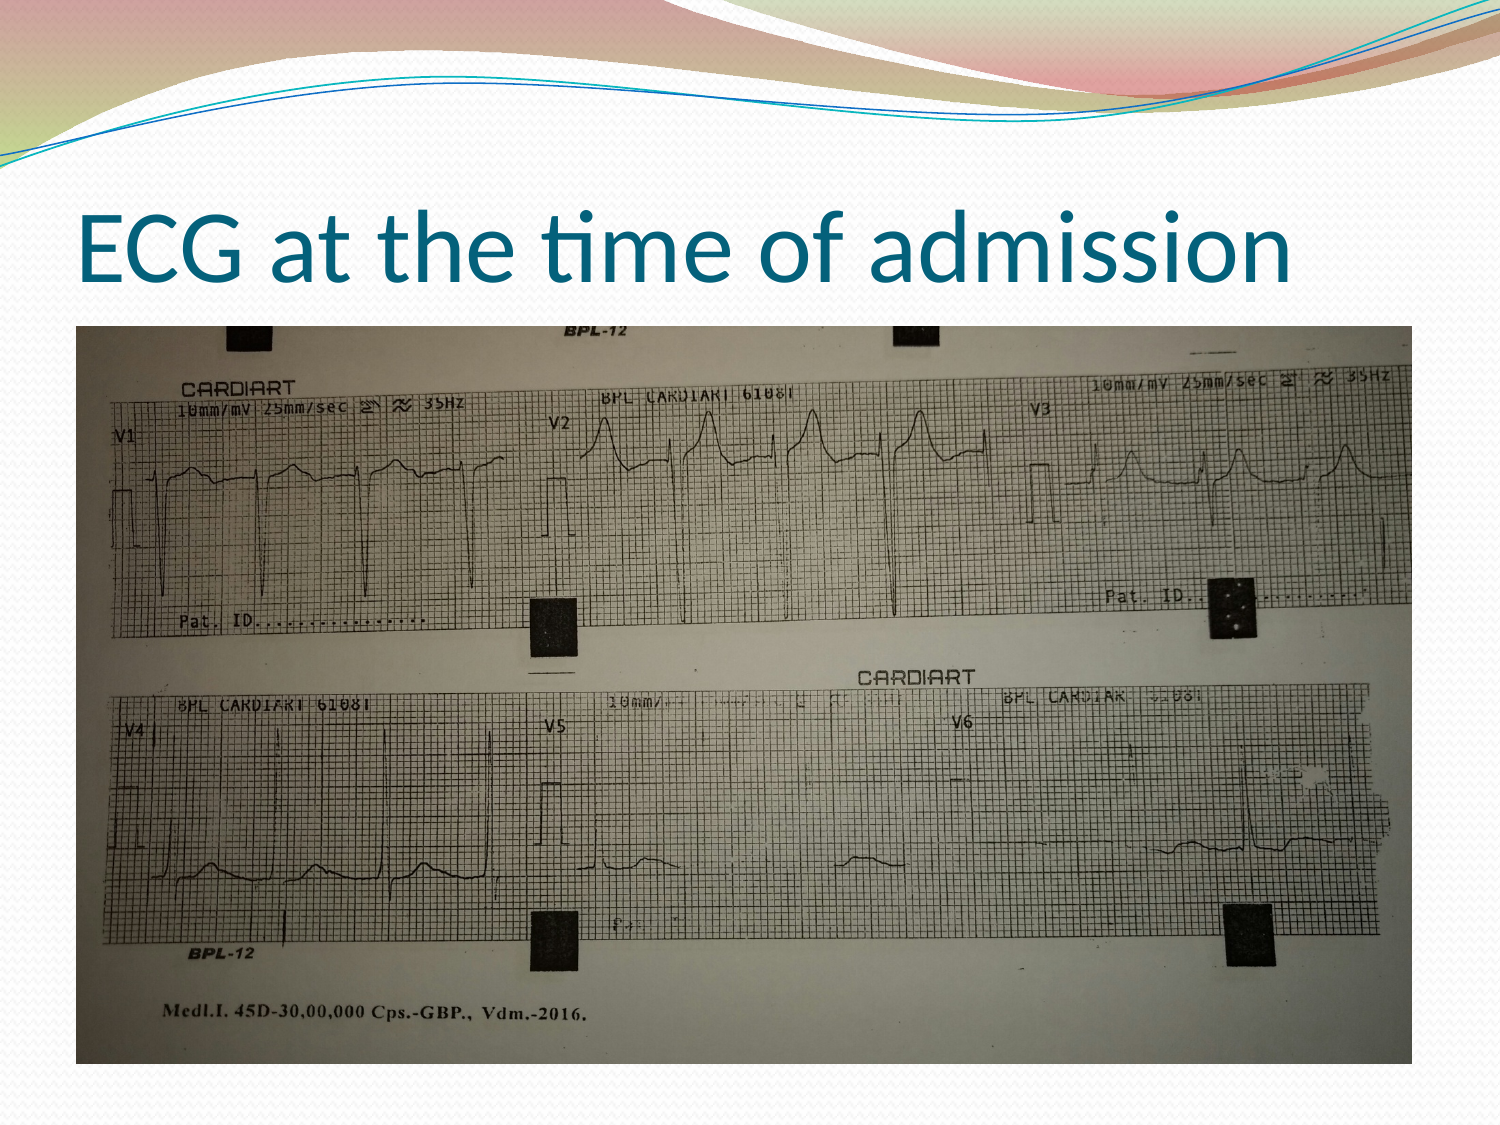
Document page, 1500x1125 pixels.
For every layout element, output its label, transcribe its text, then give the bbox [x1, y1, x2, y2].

picture [841, 109, 943, 115]
text_box ECG at the time of admission [74, 115, 1425, 303]
picture [175, 78, 585, 115]
picture [195, 84, 864, 115]
picture [0, 56, 1500, 1125]
picture [100, 51, 1062, 115]
picture [24, 147, 49, 156]
picture [666, 0, 1075, 91]
picture [40, 127, 74, 146]
